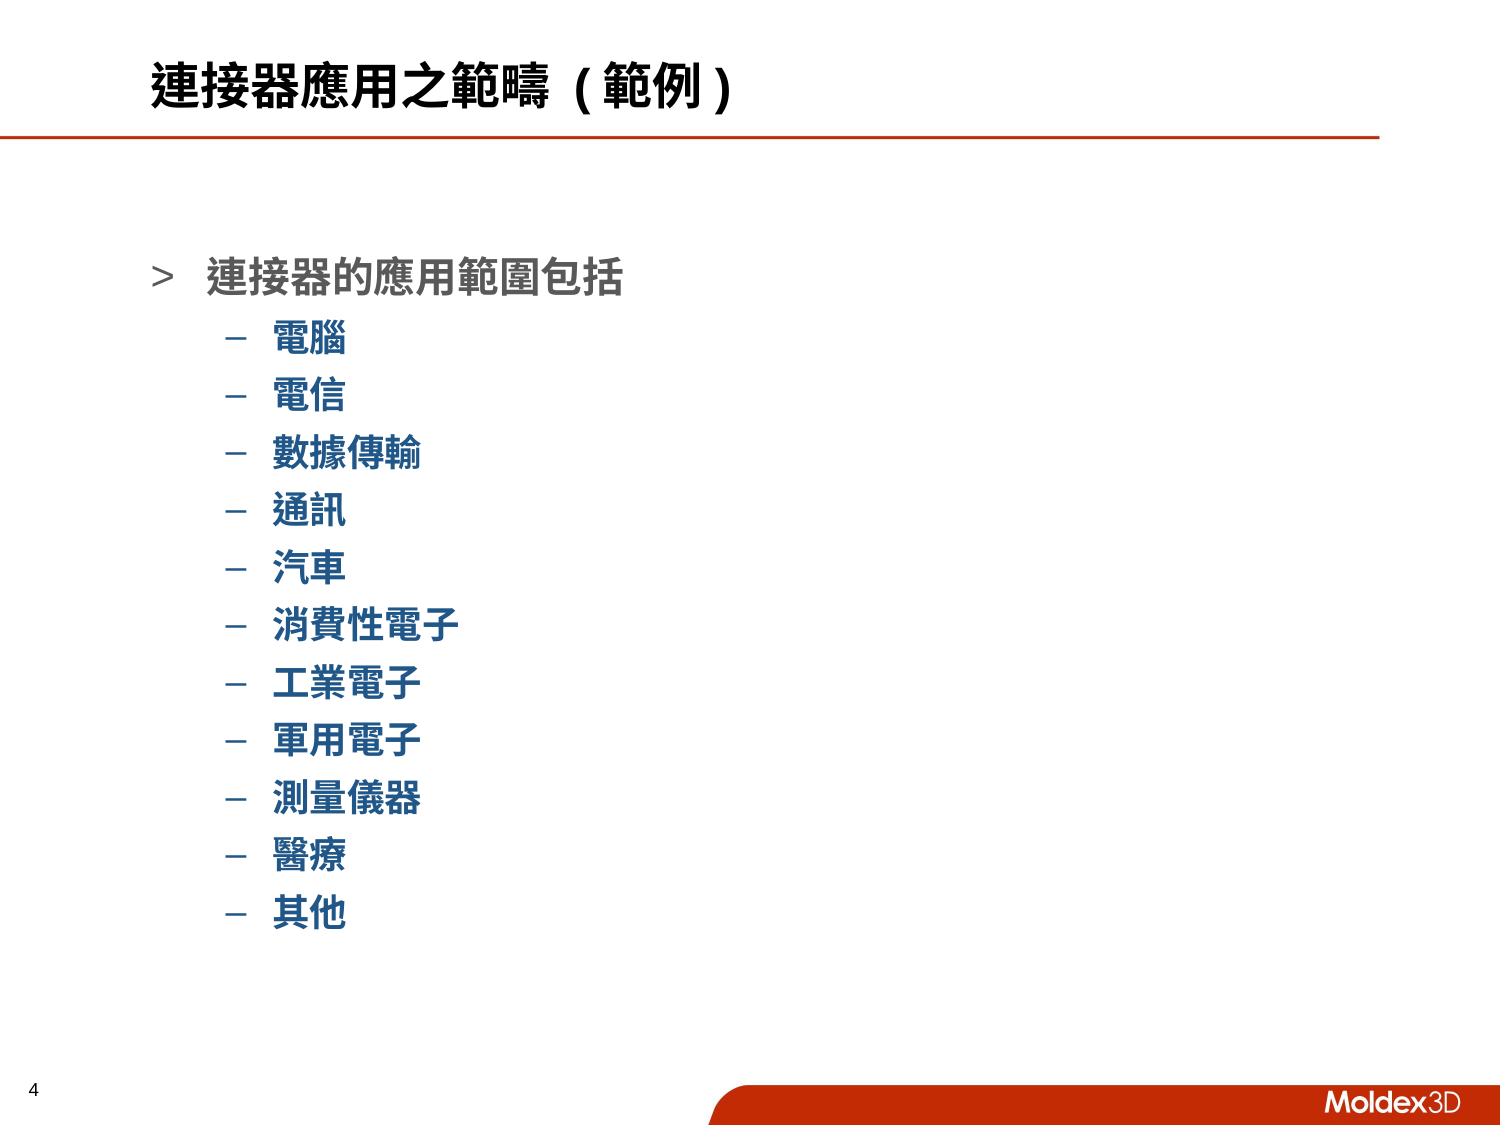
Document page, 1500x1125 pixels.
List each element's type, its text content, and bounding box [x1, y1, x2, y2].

picture [0, 0, 1500, 1125]
title 連接器應用之範疇 (範例) [135, 30, 1109, 138]
list 連接器的應用範圍包括 電腦 電信 數據傳輸 通訊 汽車 消費性電子 工業電子 軍用電子 測量儀器 醫療 其他 [135, 243, 1365, 1000]
